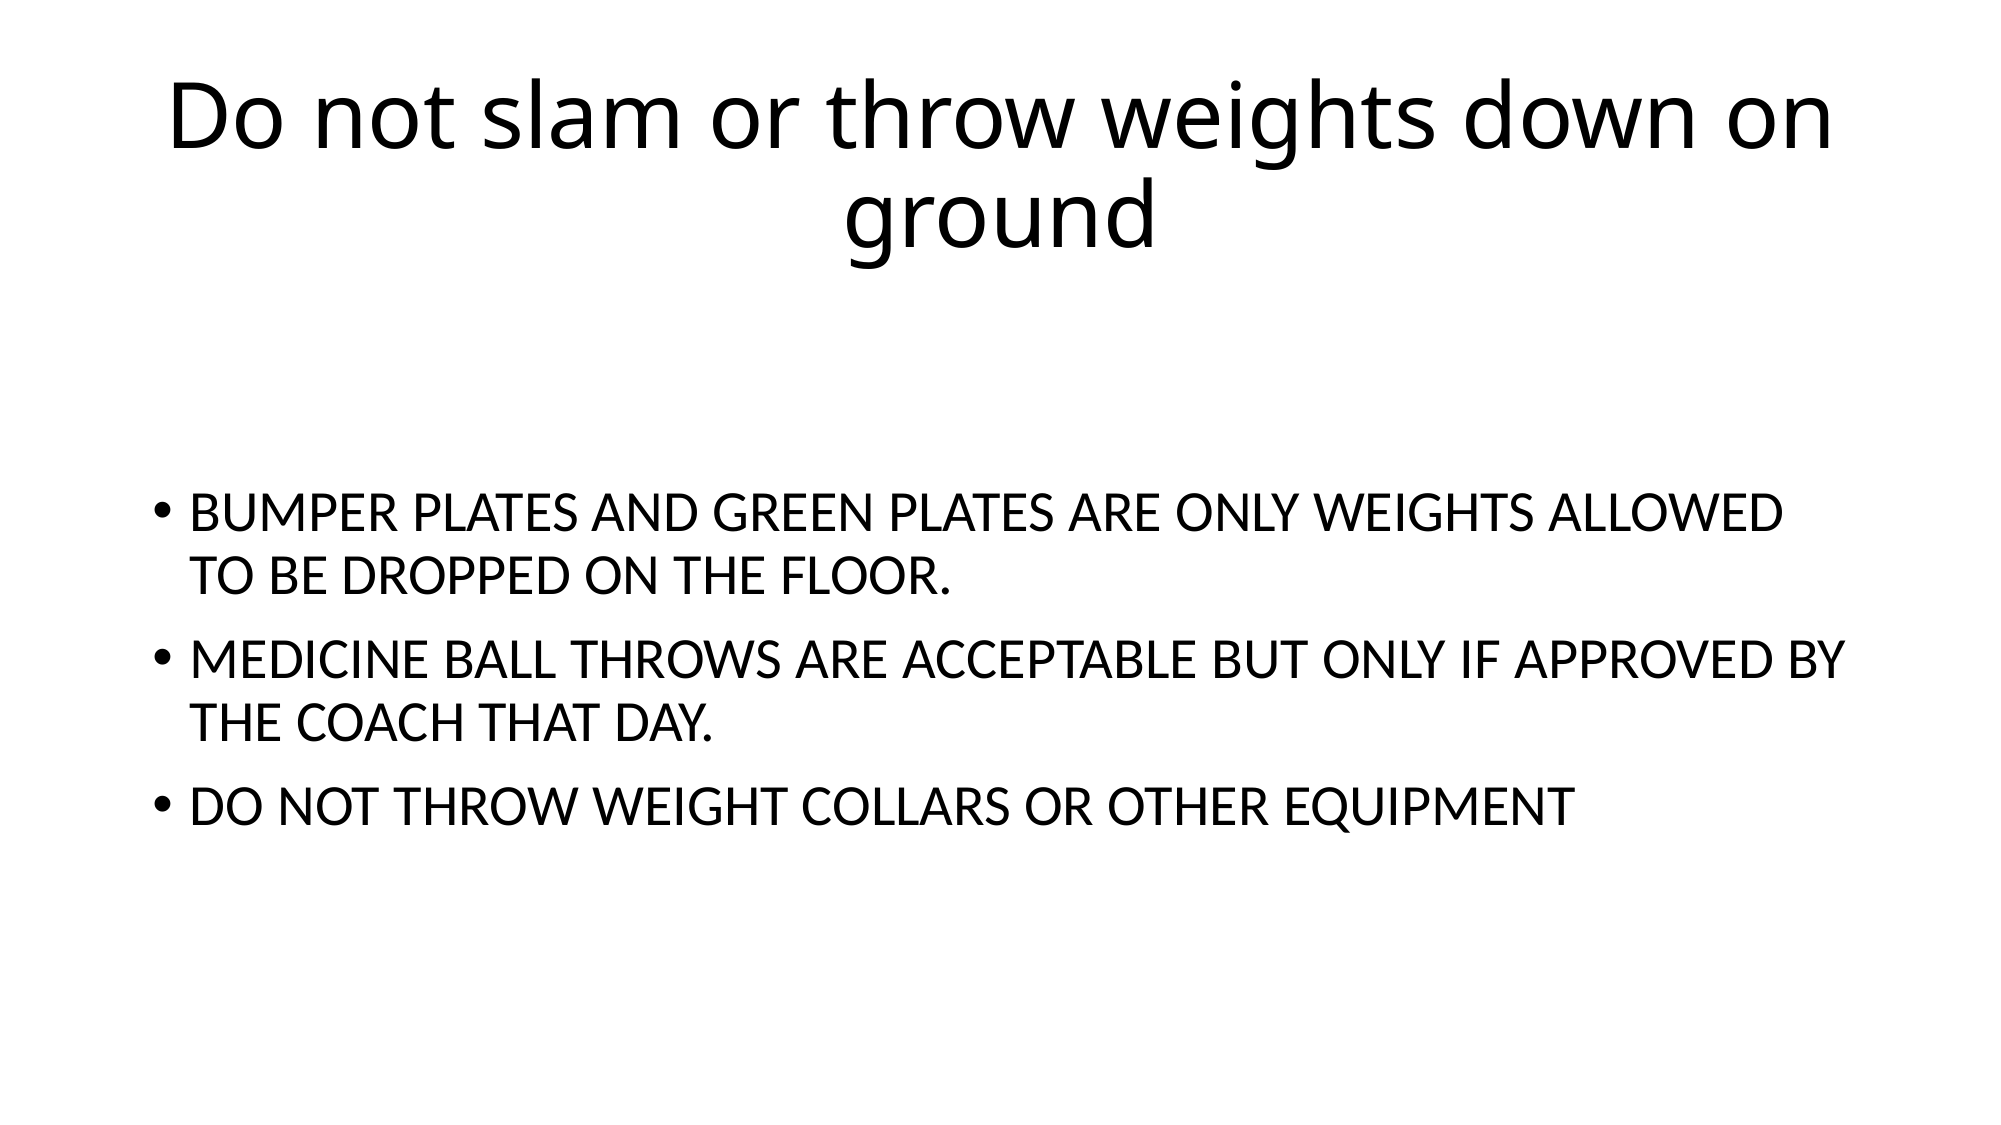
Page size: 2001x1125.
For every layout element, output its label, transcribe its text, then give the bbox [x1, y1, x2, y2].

title Do not slam or throw weights down on ground [99, 59, 1904, 278]
list BUMPER PLATES AND GREEN PLATES ARE ONLY WEIGHTS ALLOWED TO BE DROPPED ON THE FLOOR. MEDICINE BALL THROWS ARE ACCEPTABLE BUT ONLY IF APPROVED BY THE COACH THAT DAY. DO NOT THROW WEIGHT COLLARS OR OTHER EQUIPMENT [137, 299, 1863, 1014]
